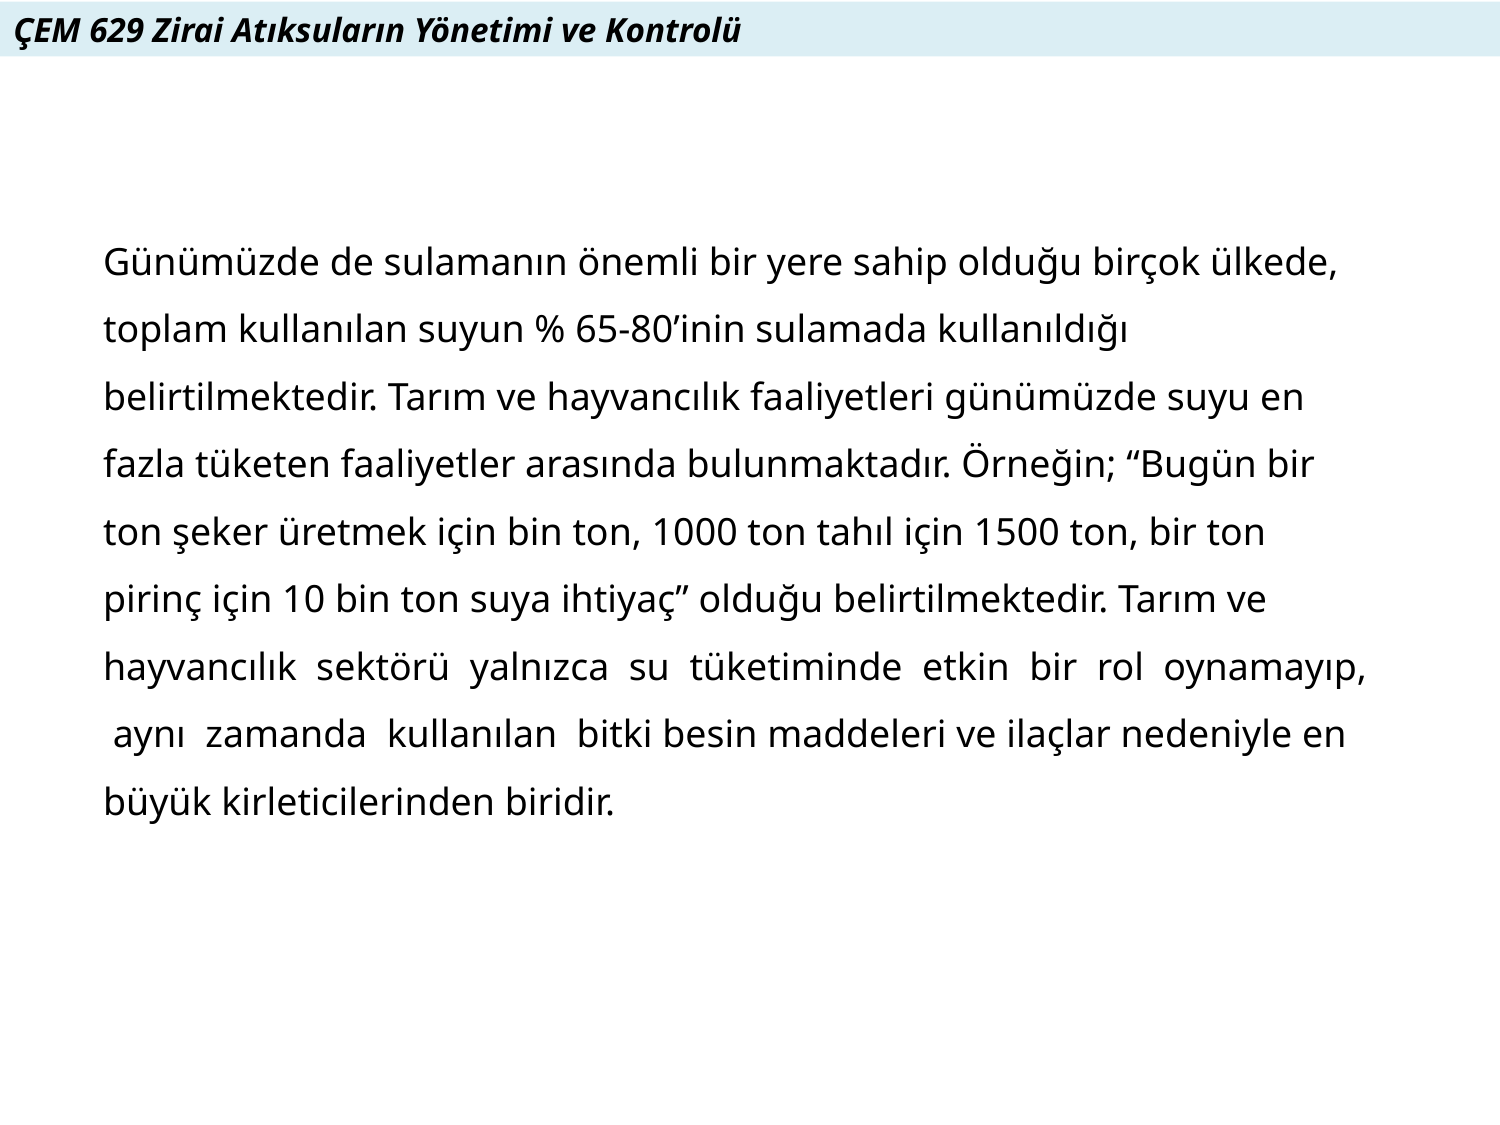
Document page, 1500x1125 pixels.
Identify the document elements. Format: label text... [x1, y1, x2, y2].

text_box ÇEM 629 Zirai Atıksuların Yönetimi ve Kontrolü [0, 1, 1500, 57]
text_box Günümüzde de sulamanın önemli bir yere sahip olduğu birçok ülkede, toplam kullanılan suyun % 65-80’inin sulamada kullanıldığı belirtilmektedir. Tarım ve hayvancılık faaliyetleri günümüzde suyu en fazla tüketen faaliyetler arasında bulunmaktadır. Örneğin; “Bugün bir ton şeker üretmek için bin ton, 1000 ton tahıl için 1500 ton, bir ton pirinç için 10 bin ton suya ihtiyaç” olduğu belirtilmektedir. Tarım ve hayvancılık sektörü yalnızca su tüketiminde etkin bir rol oynamayıp, aynı zamanda kullanılan bitki besin maddeleri ve ilaçlar nedeniyle en büyük kirleticilerinden biridir. [88, 208, 1388, 831]
